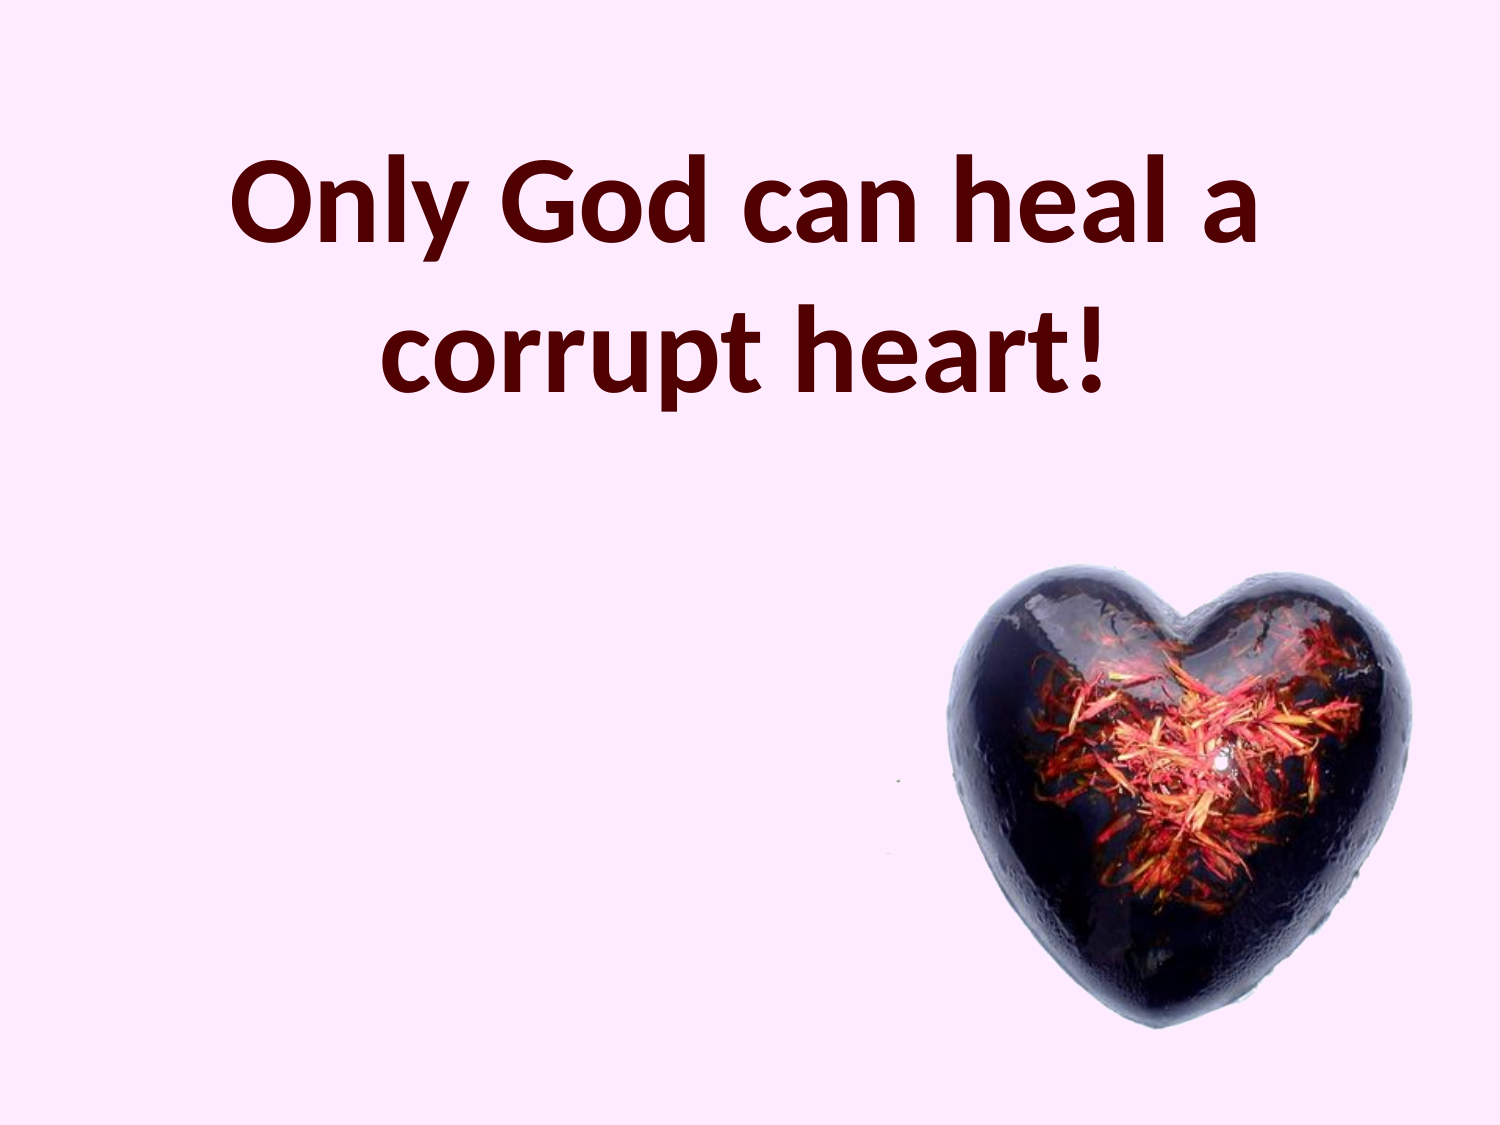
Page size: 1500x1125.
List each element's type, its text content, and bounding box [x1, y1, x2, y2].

picture [874, 521, 1437, 1058]
text_box Only God can heal a corrupt heart! [43, 110, 1449, 426]
